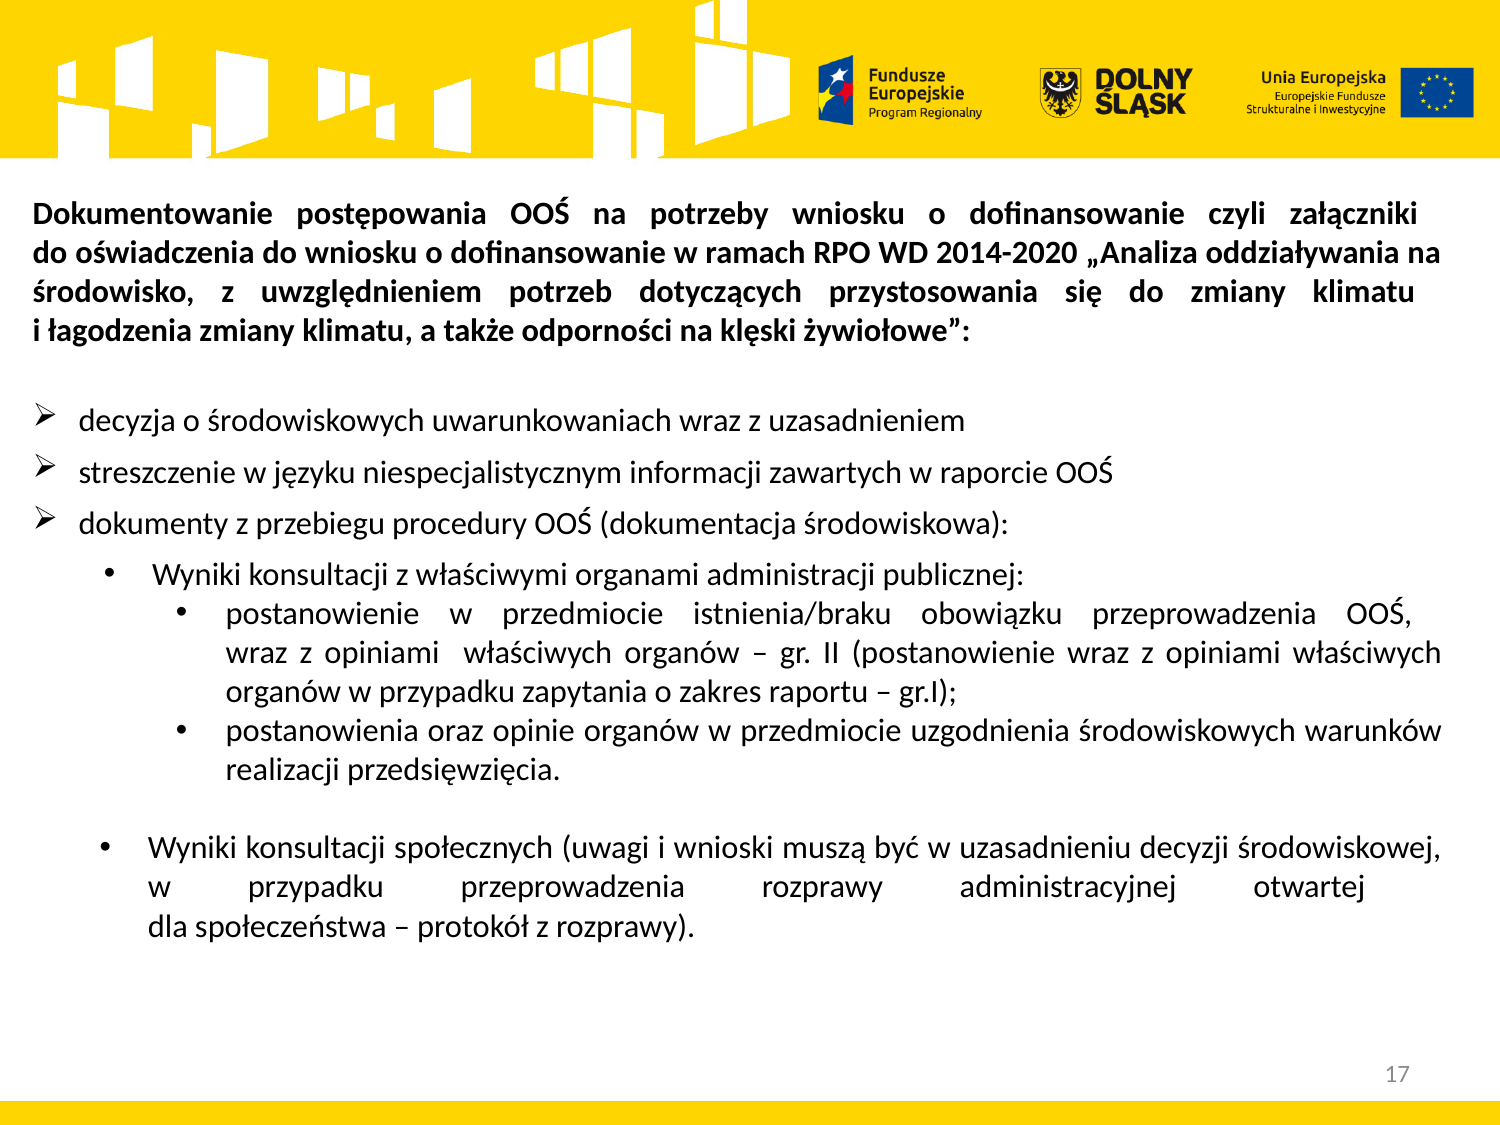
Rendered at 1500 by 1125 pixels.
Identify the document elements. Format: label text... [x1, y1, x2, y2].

picture [0, 0, 1500, 1125]
text_box Dokumentowanie postępowania OOŚ na potrzeby wniosku o dofinansowanie czyli załączniki do oświadczenia do wniosku o dofinansowanie w ramach RPO WD 2014-2020 „Analiza oddziaływania na środowisko, z uwzględnieniem potrzeb dotyczących przystosowania się do zmiany klimatu i łagodzenia zmiany klimatu, a także odporności na klęski żywiołowe”: decyzja o środowiskowych uwarunkowaniach wraz z uzasadnieniem streszczenie w języku niespecjalistycznym informacji zawartych w raporcie OOŚ dokumenty z przebiegu procedury OOŚ (dokumentacja środowiskowa): Wyniki konsultacji z właściwymi organami administracji publicznej: postanowienie w przedmiocie istnienia/braku obowiązku przeprowadzenia OOŚ, wraz z opiniami właściwych organów – gr. II (postanowienie wraz z opiniami właściwych organów w przypadku zapytania o zakres raportu – gr.I); postanowienia oraz opinie organów w przedmiocie uzgodnienia środowiskowych warunków realizacji przedsięwzięcia. Wyniki konsultacji społecznych (uwagi i wnioski muszą być w uzasadnieniu decyzji środowiskowej, w przypadku przeprowadzenia rozprawy administracyjnej otwartej dla społeczeństwa – protokół z rozprawy). [17, 184, 1459, 953]
slide_number 17 [1074, 1042, 1425, 1103]
